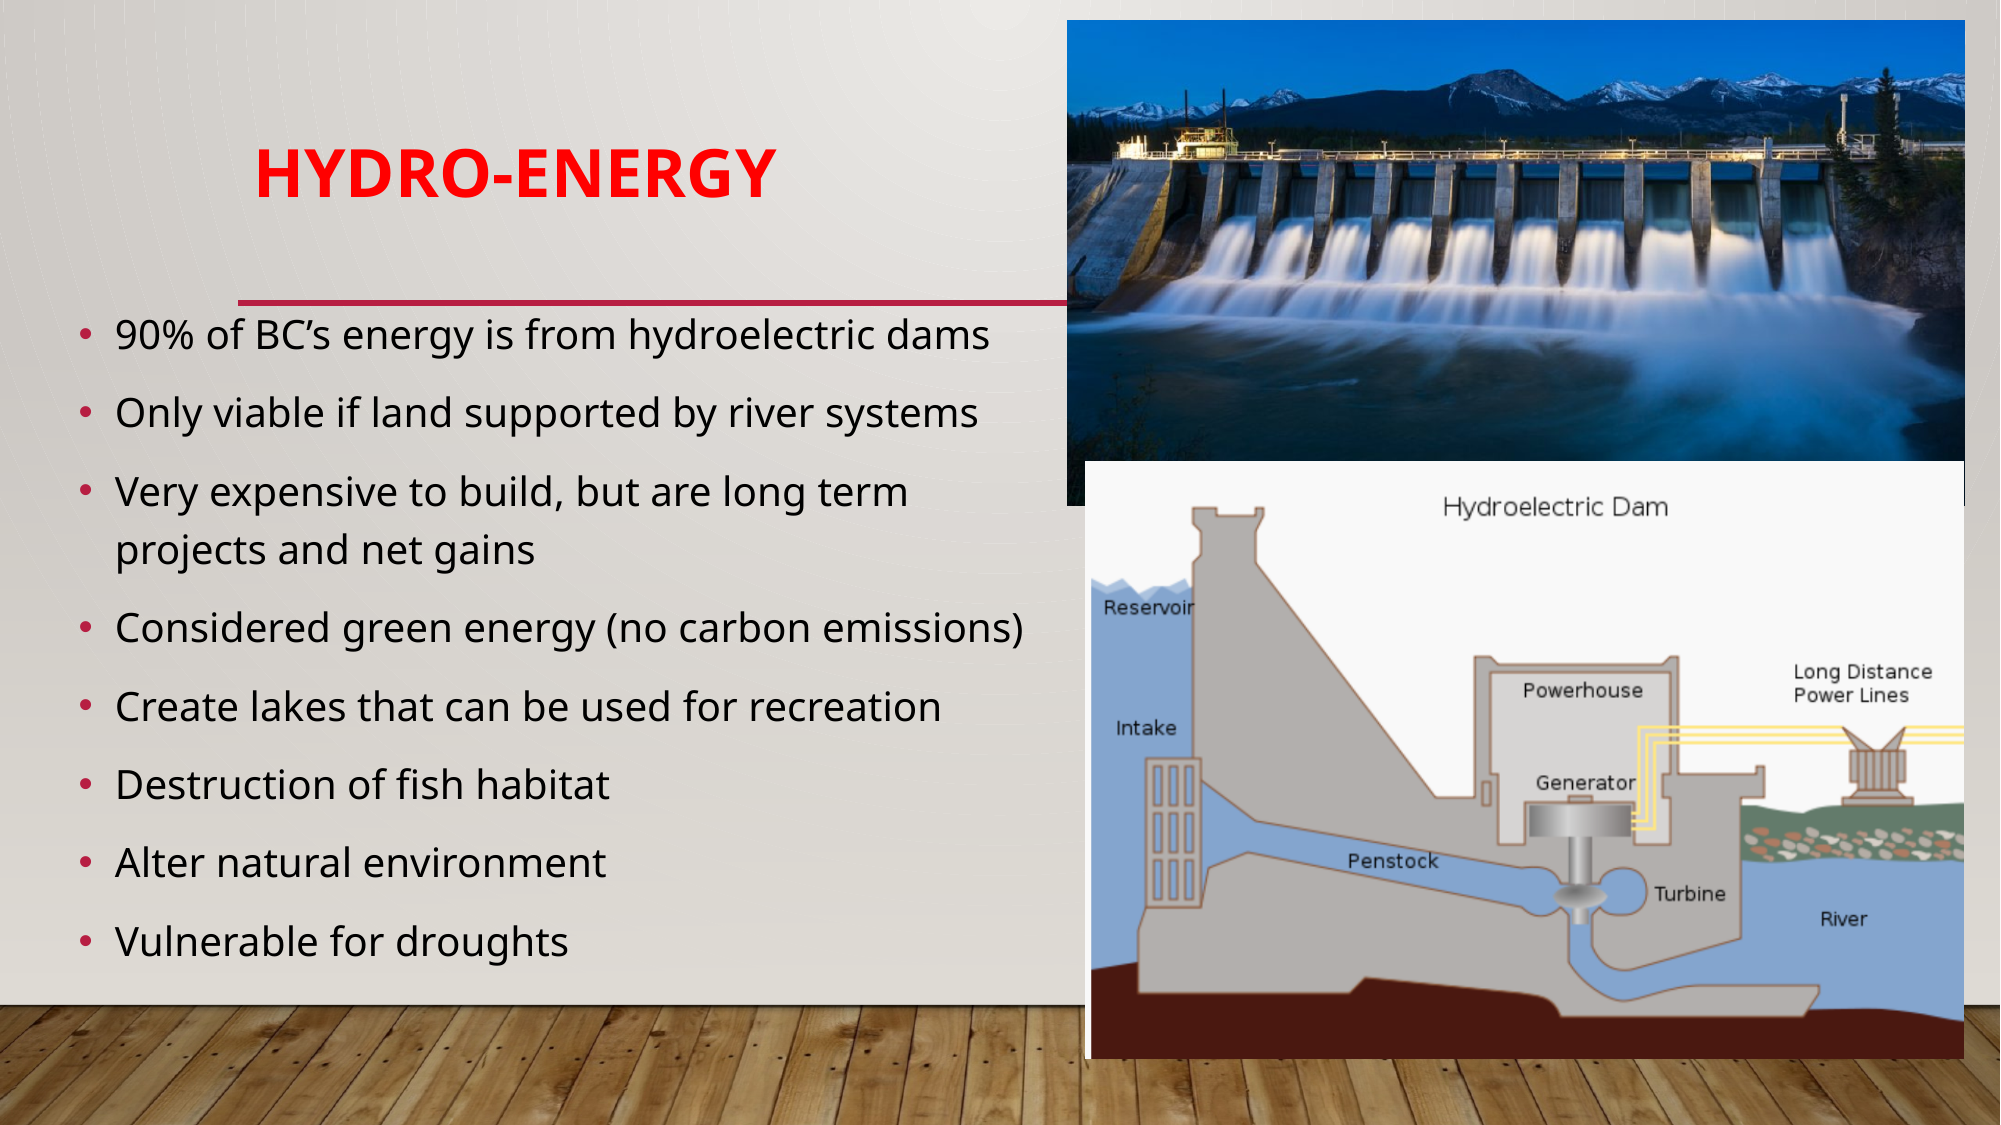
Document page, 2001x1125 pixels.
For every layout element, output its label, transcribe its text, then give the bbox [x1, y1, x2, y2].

picture [0, 20, 2000, 1125]
title Hydro-energy [238, 131, 1066, 305]
list 90% of BC’s energy is from hydroelectric dams Only viable if land supported by river systems Very expensive to build, but are long term projects and net gains Considered green energy (no carbon emissions) Create lakes that can be used for recreation Destruction of fish habitat Alter natural environment Vulnerable for droughts [63, 291, 1042, 1033]
